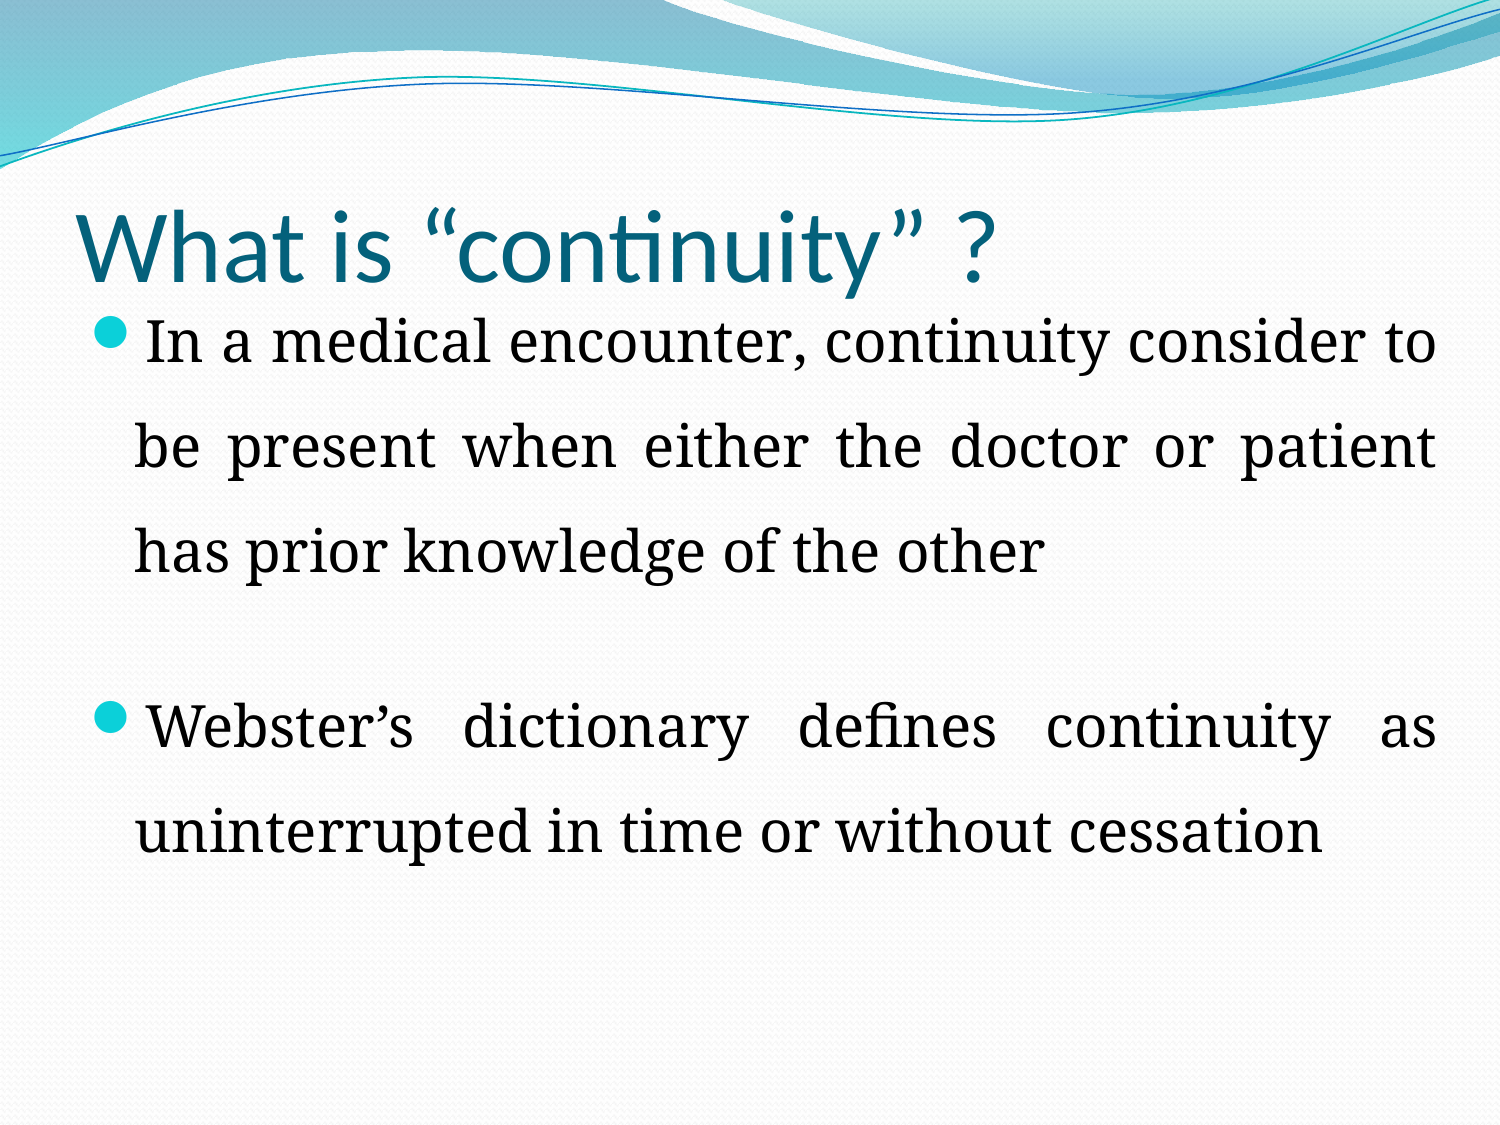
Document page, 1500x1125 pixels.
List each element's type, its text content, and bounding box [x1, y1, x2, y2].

title What is “continuity” ? [75, 115, 1425, 262]
list In a medical encounter, continuity consider to be present when either the doctor or patient has prior knowledge of the other Webster’s dictionary defines continuity as uninterrupted in time or without cessation [75, 262, 1454, 1005]
